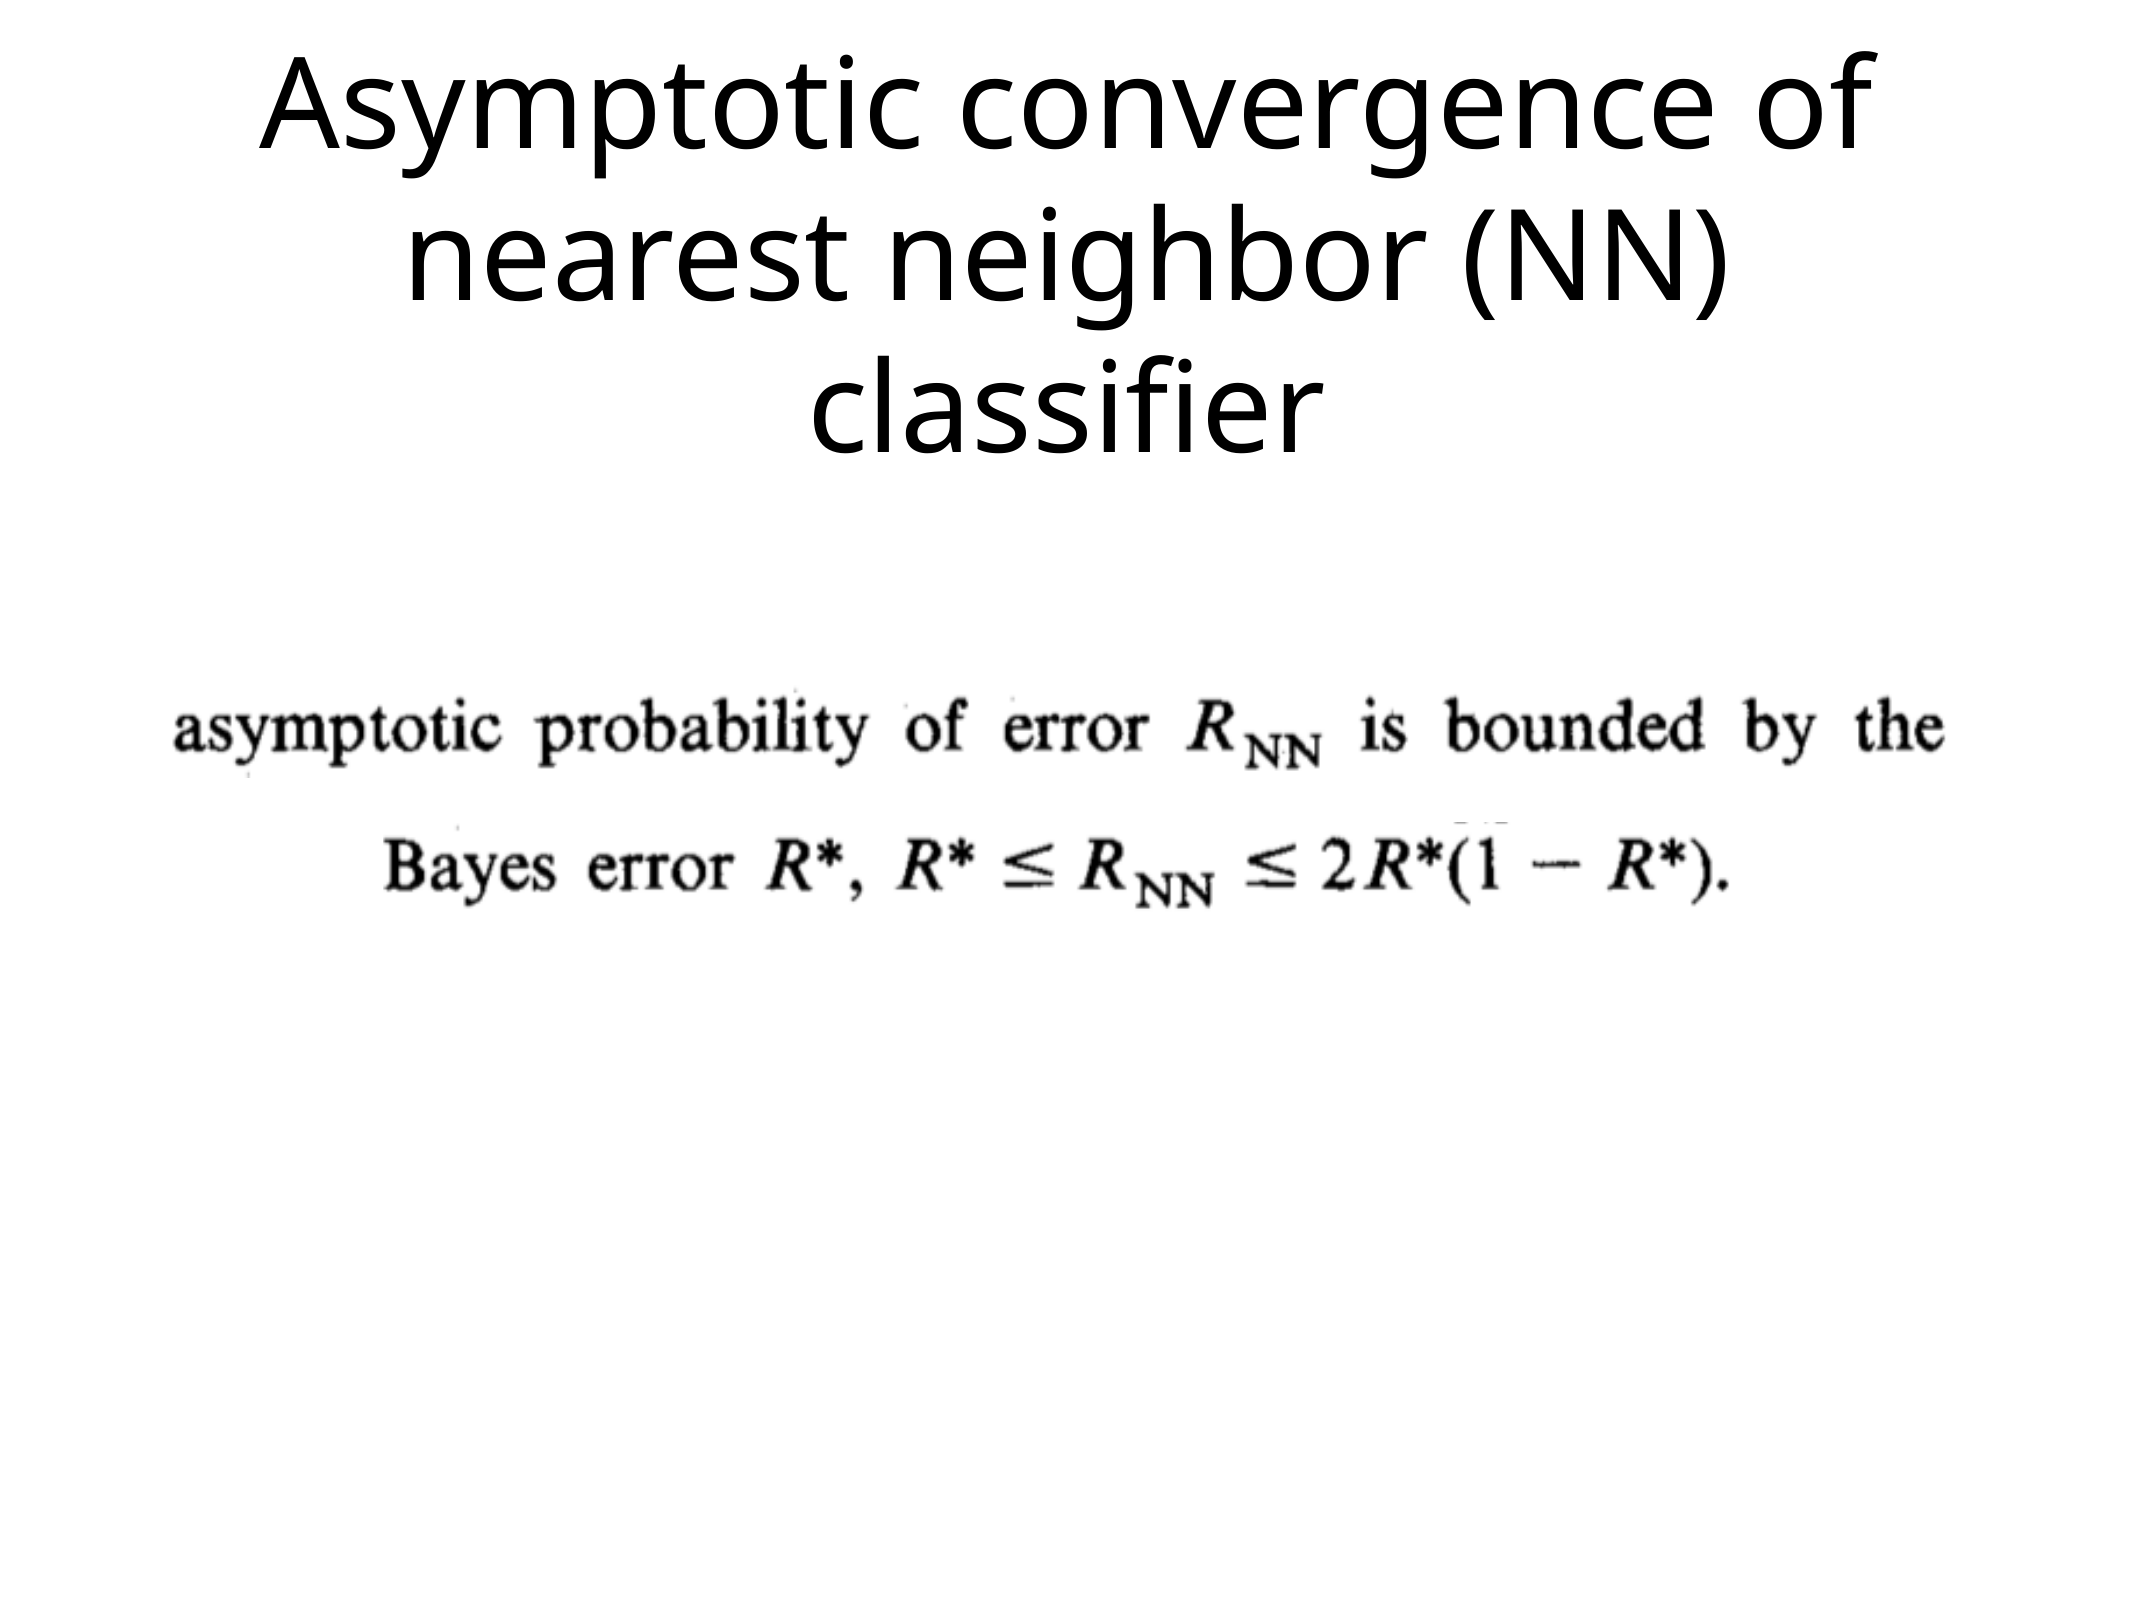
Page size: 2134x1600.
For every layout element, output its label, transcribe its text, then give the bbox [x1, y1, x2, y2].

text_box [169, 684, 1964, 916]
title Asymptotic convergence of nearest neighbor (NN) classifier [155, 72, 1978, 428]
